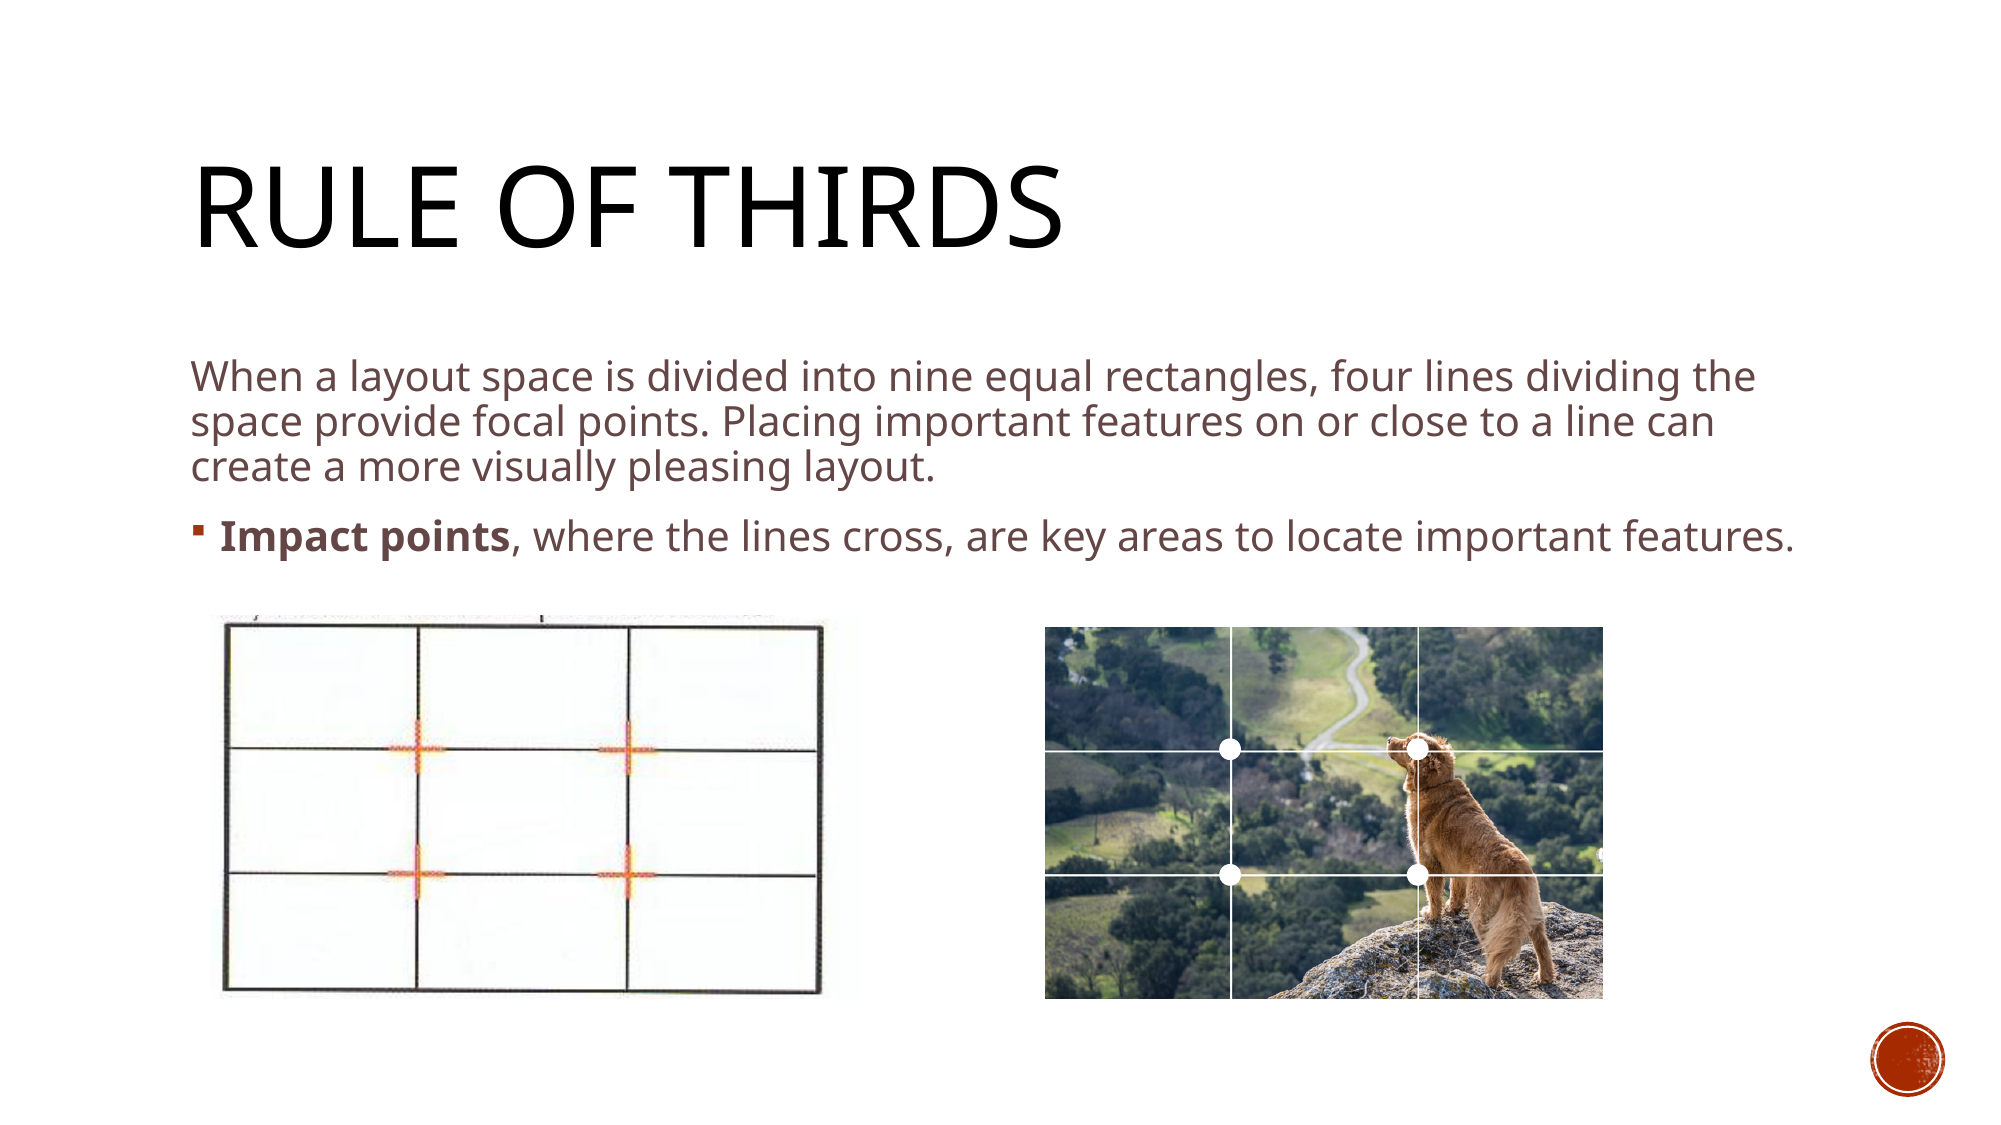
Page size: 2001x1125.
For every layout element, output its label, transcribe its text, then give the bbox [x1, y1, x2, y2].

picture [210, 615, 863, 999]
list When a layout space is divided into nine equal rectangles, four lines dividing the space provide focal points. Placing important features on or close to a line can create a more visually pleasing layout. Impact points, where the lines cross, are key areas to locate important features. [175, 348, 1826, 1013]
title Rule of Thirds [175, 79, 1826, 344]
picture [1045, 627, 1603, 999]
